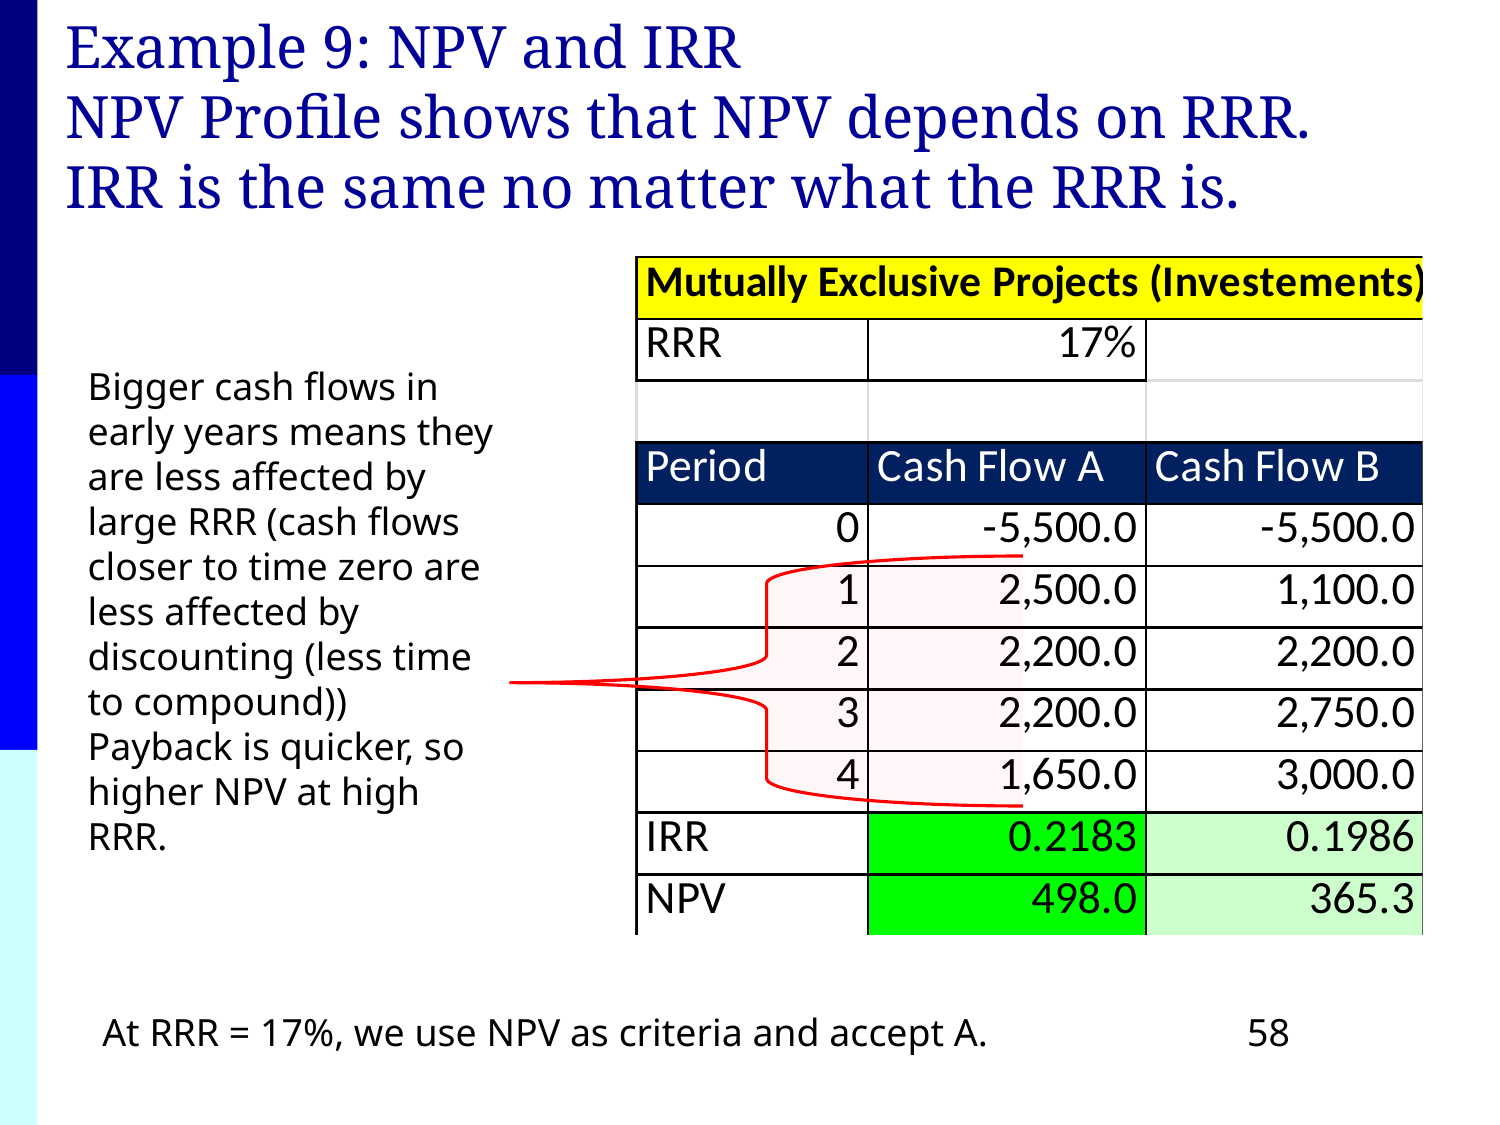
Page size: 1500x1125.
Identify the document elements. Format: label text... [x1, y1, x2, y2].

text_box 58 [1232, 1001, 1447, 1068]
text_box [510, 679, 630, 686]
picture [635, 255, 1426, 938]
text_box Bigger cash flows in early years means they are less affected by large RRR (cash flows closer to time zero are less affected by discounting (less time to compound)) Payback is quicker, so higher NPV at high RRR. [72, 355, 511, 911]
text_box At RRR = 17%, we use NPV as criteria and accept A. [87, 1001, 1232, 1062]
title Example 9: NPV and IRR NPV Profile shows that NPV depends on RRR. IRR is the same no matter what the RRR is. [50, 37, 1472, 228]
